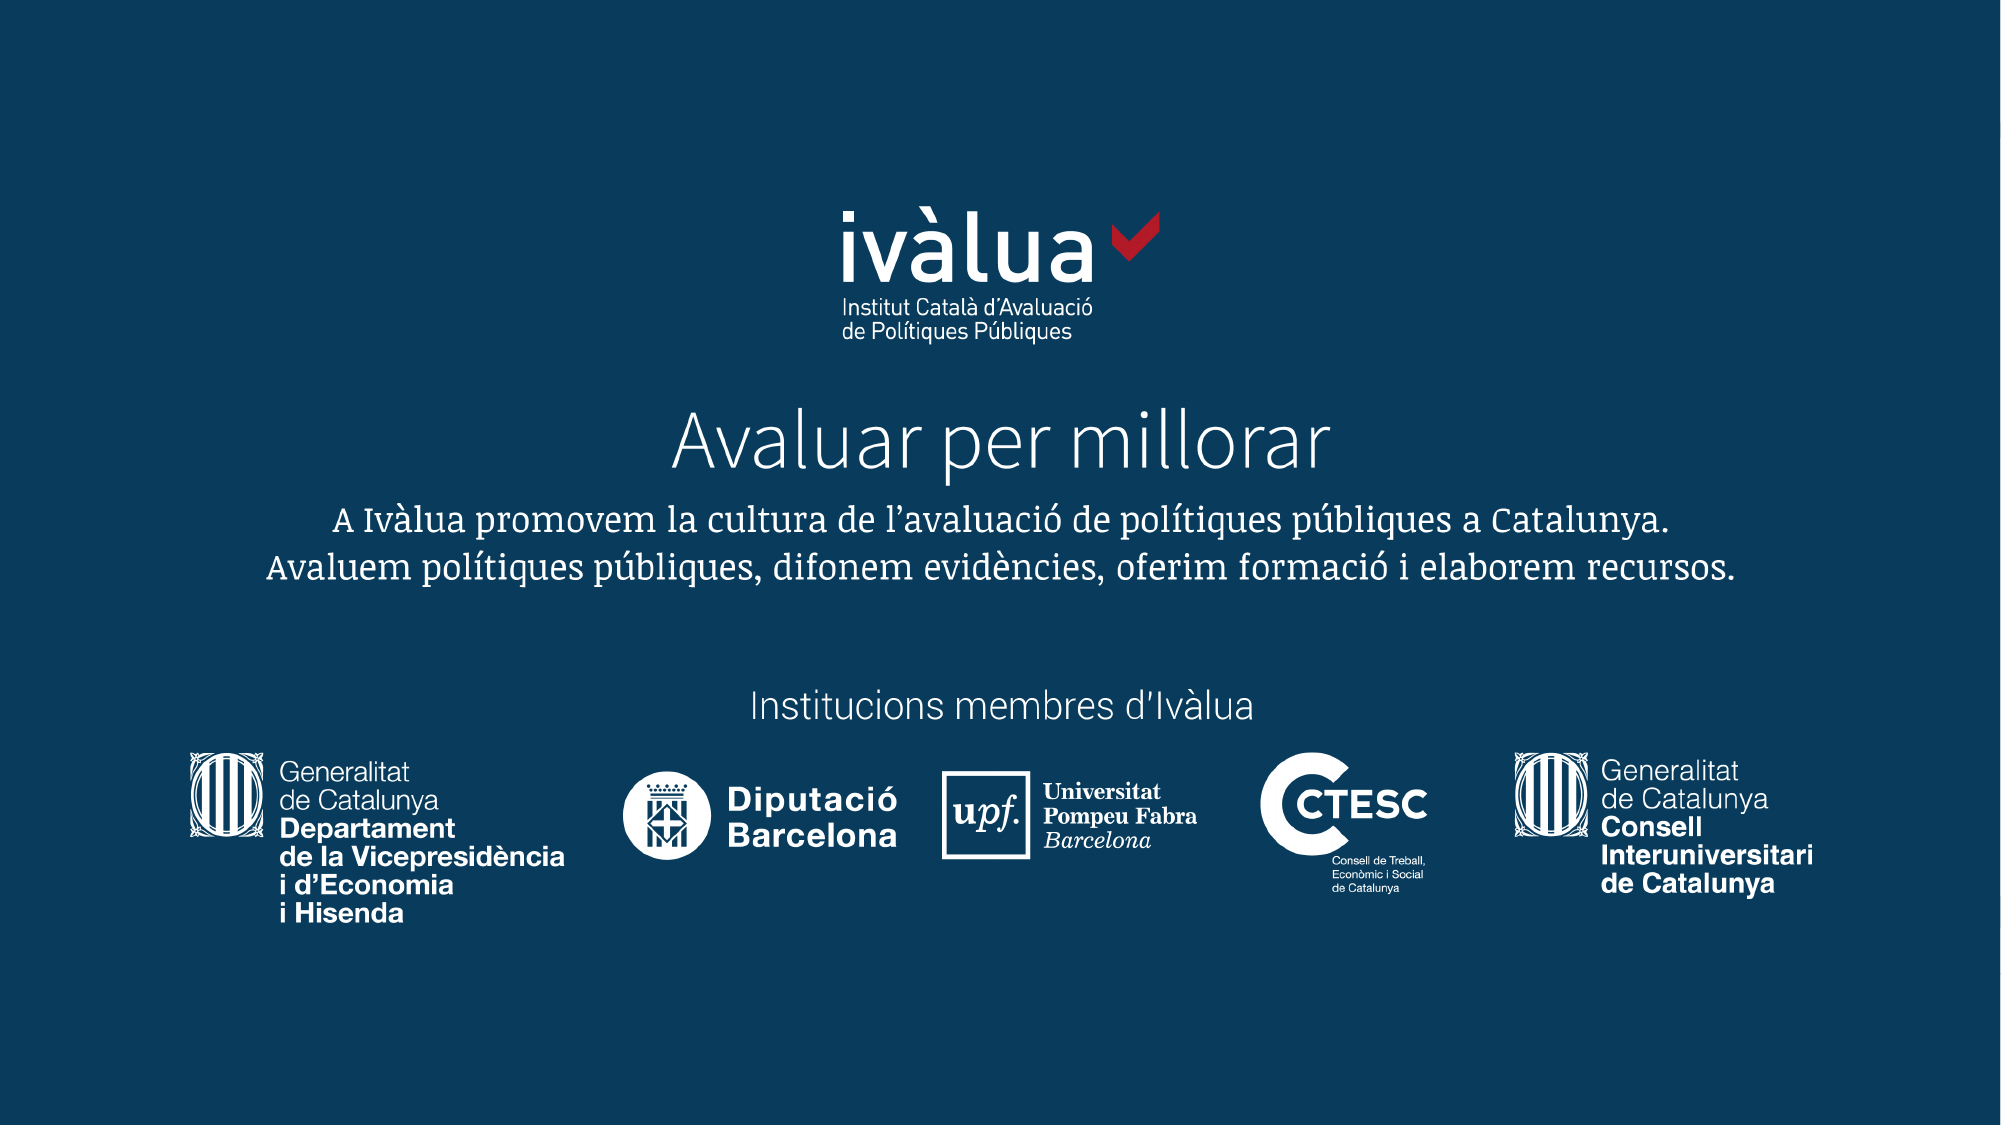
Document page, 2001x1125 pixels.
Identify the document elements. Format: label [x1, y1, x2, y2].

picture [0, 138, 2001, 973]
